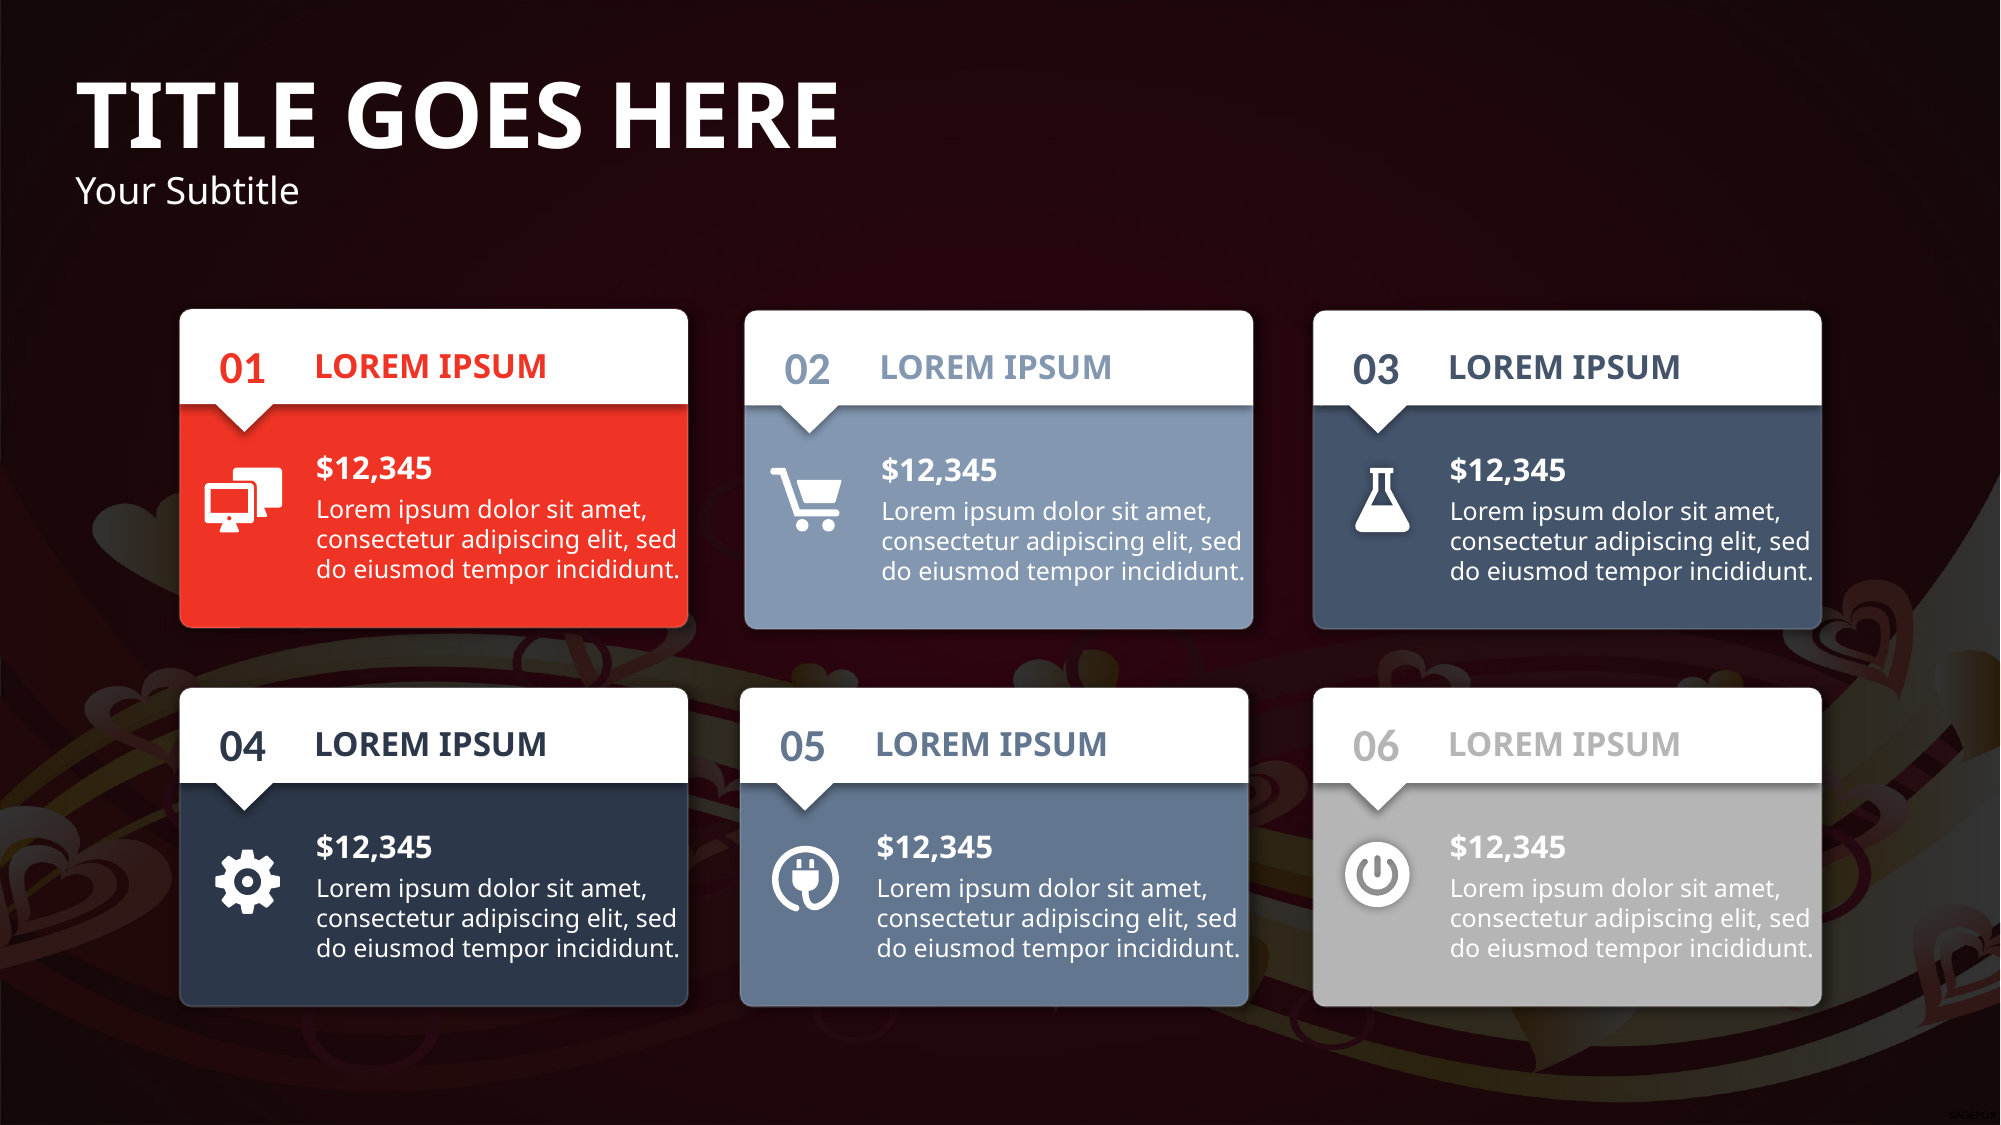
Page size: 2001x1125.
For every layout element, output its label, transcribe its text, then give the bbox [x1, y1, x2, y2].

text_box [1313, 687, 1822, 811]
text_box $12,345 Lorem ipsum dolor sit amet, consectetur adipiscing elit, sed do eiusmod tempor incididunt. [866, 442, 1263, 593]
text_box $12,345 Lorem ipsum dolor sit amet, consectetur adipiscing elit, sed do eiusmod tempor incididunt. [1435, 442, 1831, 593]
text_box TITLE GOES HERE Your Subtitle [60, 49, 1036, 220]
text_box [739, 791, 1250, 1008]
text_box [178, 792, 689, 1008]
text_box $12,345 Lorem ipsum dolor sit amet, consectetur adipiscing elit, sed do eiusmod tempor incididunt. [301, 819, 698, 970]
text_box [1345, 841, 1410, 908]
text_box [740, 687, 1249, 811]
text_box [1355, 467, 1410, 533]
text_box $12,345 Lorem ipsum dolor sit amet, consectetur adipiscing elit, sed do eiusmod tempor incididunt. [1435, 819, 1831, 970]
text_box $12,345 Lorem ipsum dolor sit amet, consectetur adipiscing elit, sed do eiusmod tempor incididunt. [301, 441, 698, 592]
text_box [770, 467, 842, 532]
text_box [1312, 792, 1823, 1008]
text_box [215, 849, 280, 914]
text_box [1312, 413, 1823, 631]
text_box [1313, 310, 1822, 434]
text_box $12,345 Lorem ipsum dolor sit amet, consectetur adipiscing elit, sed do eiusmod tempor incididunt. [861, 819, 1258, 970]
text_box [771, 845, 839, 912]
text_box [744, 310, 1254, 434]
text_box [743, 412, 1255, 631]
picture [0, 0, 2001, 1125]
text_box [179, 687, 688, 811]
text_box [179, 309, 688, 432]
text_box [204, 467, 283, 533]
text_box [178, 413, 689, 629]
